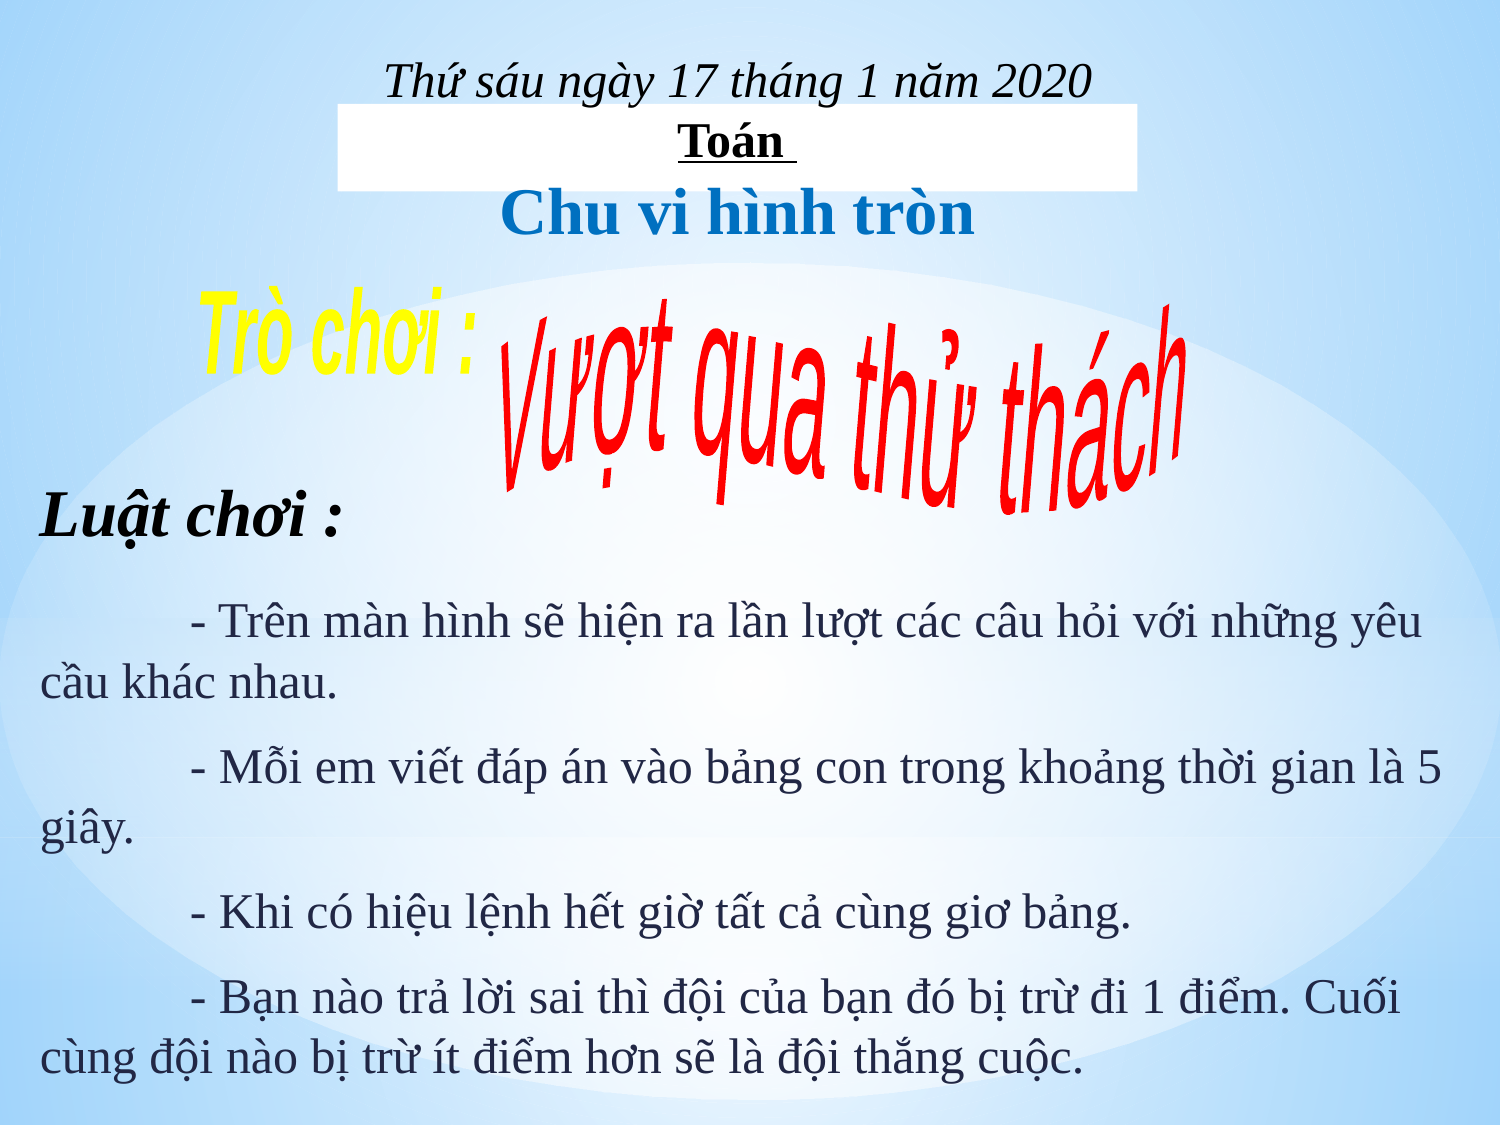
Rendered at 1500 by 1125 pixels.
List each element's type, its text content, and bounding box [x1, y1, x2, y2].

text_box Thứ sáu ngày 17 tháng 1 năm 2020 Toán Chu vi hình tròn [337, 103, 1138, 192]
text_box Luật chơi : - Trên màn hình sẽ hiện ra lần lượt các câu hỏi với những yêu cầu khác nhau. - Mỗi em viết đáp án vào bảng con trong khoảng thời gian là 5 giây. - Khi có hiệu lệnh hết giờ tất cả cùng giơ bảng. - Bạn nào trả lời sai thì đội của bạn đó bị trừ đi 1 điểm. Cuối cùng đội nào bị trừ ít điểm hơn sẽ là đội thắng cuộc. [24, 462, 1500, 1092]
